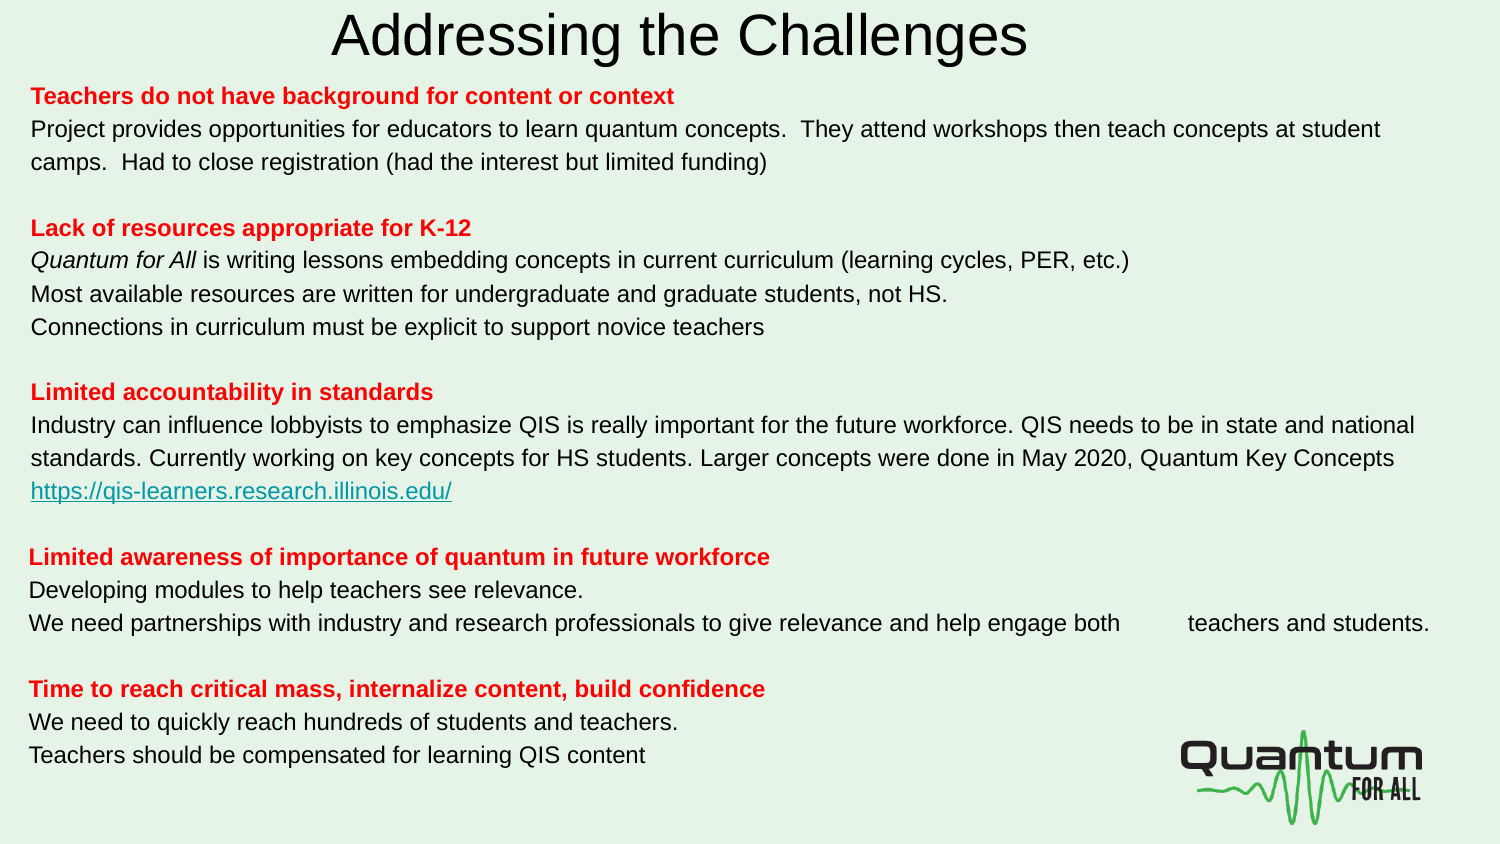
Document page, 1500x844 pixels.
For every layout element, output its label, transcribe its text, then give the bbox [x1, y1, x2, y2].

title Addressing the Challenges [316, 0, 1500, 146]
list Teachers do not have background for content or context Project provides opportunities for educators to learn quantum concepts. They attend workshops then teach concepts at student camps. Had to close registration (had the interest but limited funding) Lack of resources appropriate for K-12 Quantum for All is writing lessons embedding concepts in current curriculum (learning cycles, PER, etc.) Most available resources are written for undergraduate and graduate students, not HS. Connections in curriculum must be explicit to support novice teachers Limited accountability in standards Industry can influence lobbyists to emphasize QIS is really important for the future workforce. QIS needs to be in state and national standards. Currently working on key concepts for HS students. Larger concepts were done in May 2020, Quantum Key Concepts https://qis-learners.research.illinois.edu/ Limited awareness of importance of quantum in future workforce Developing modules to help teachers see relevance. We need partnerships with industry and research professionals to give relevance and help engage both teachers and students. Time to reach critical mass, internalize content, build confidence We need to quickly reach hundreds of students and teachers. Teachers should be compensated for learning QIS content [0, 61, 1473, 830]
